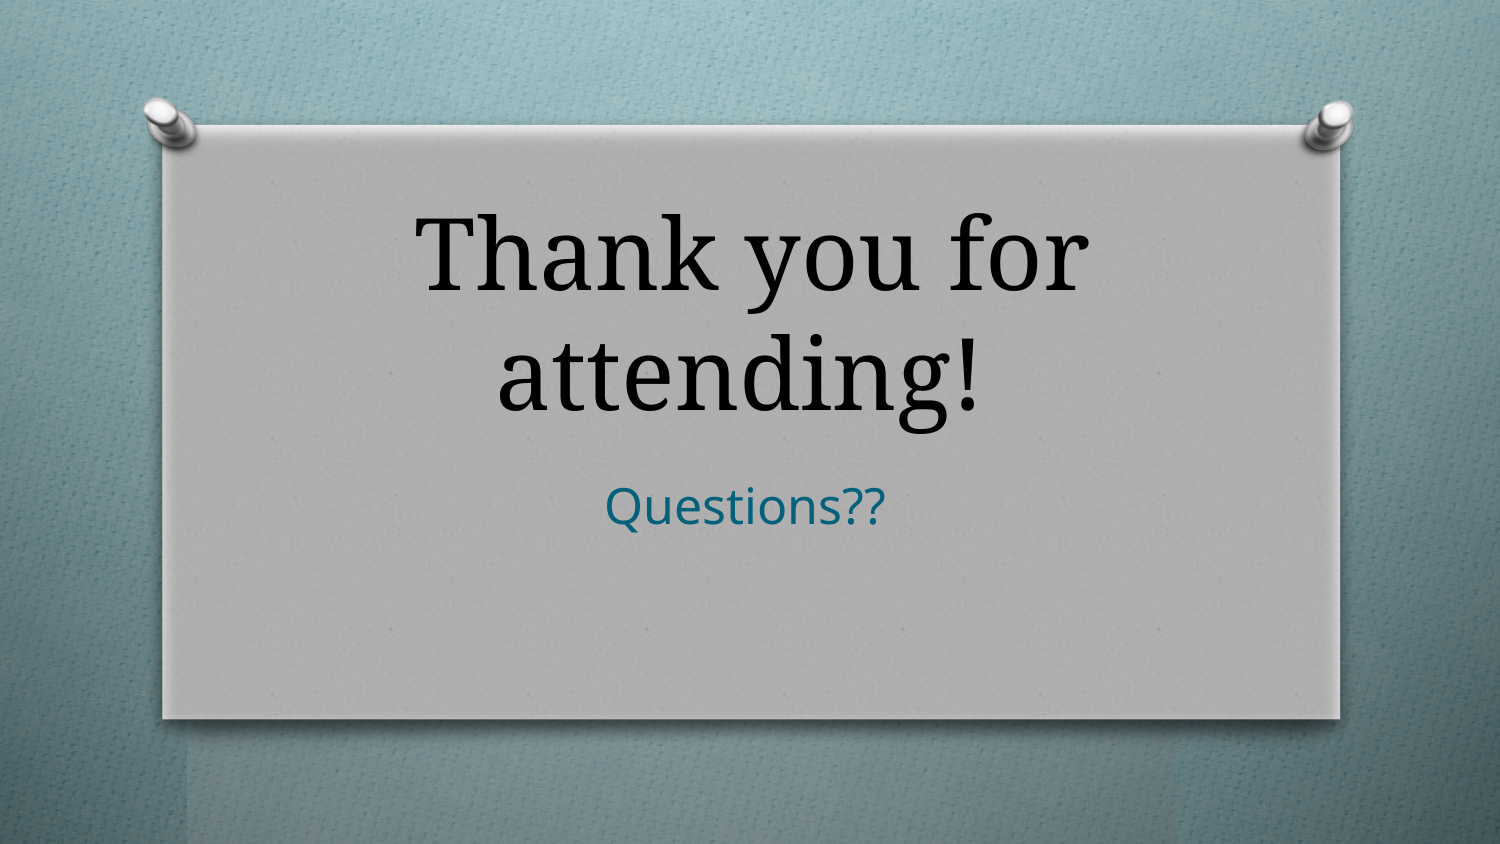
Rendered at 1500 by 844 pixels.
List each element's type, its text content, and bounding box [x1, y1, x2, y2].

picture [1280, 78, 1391, 176]
title Thank you for attending! [283, 220, 1223, 446]
subtitle Questions?? [283, 459, 1221, 648]
picture [117, 71, 229, 172]
